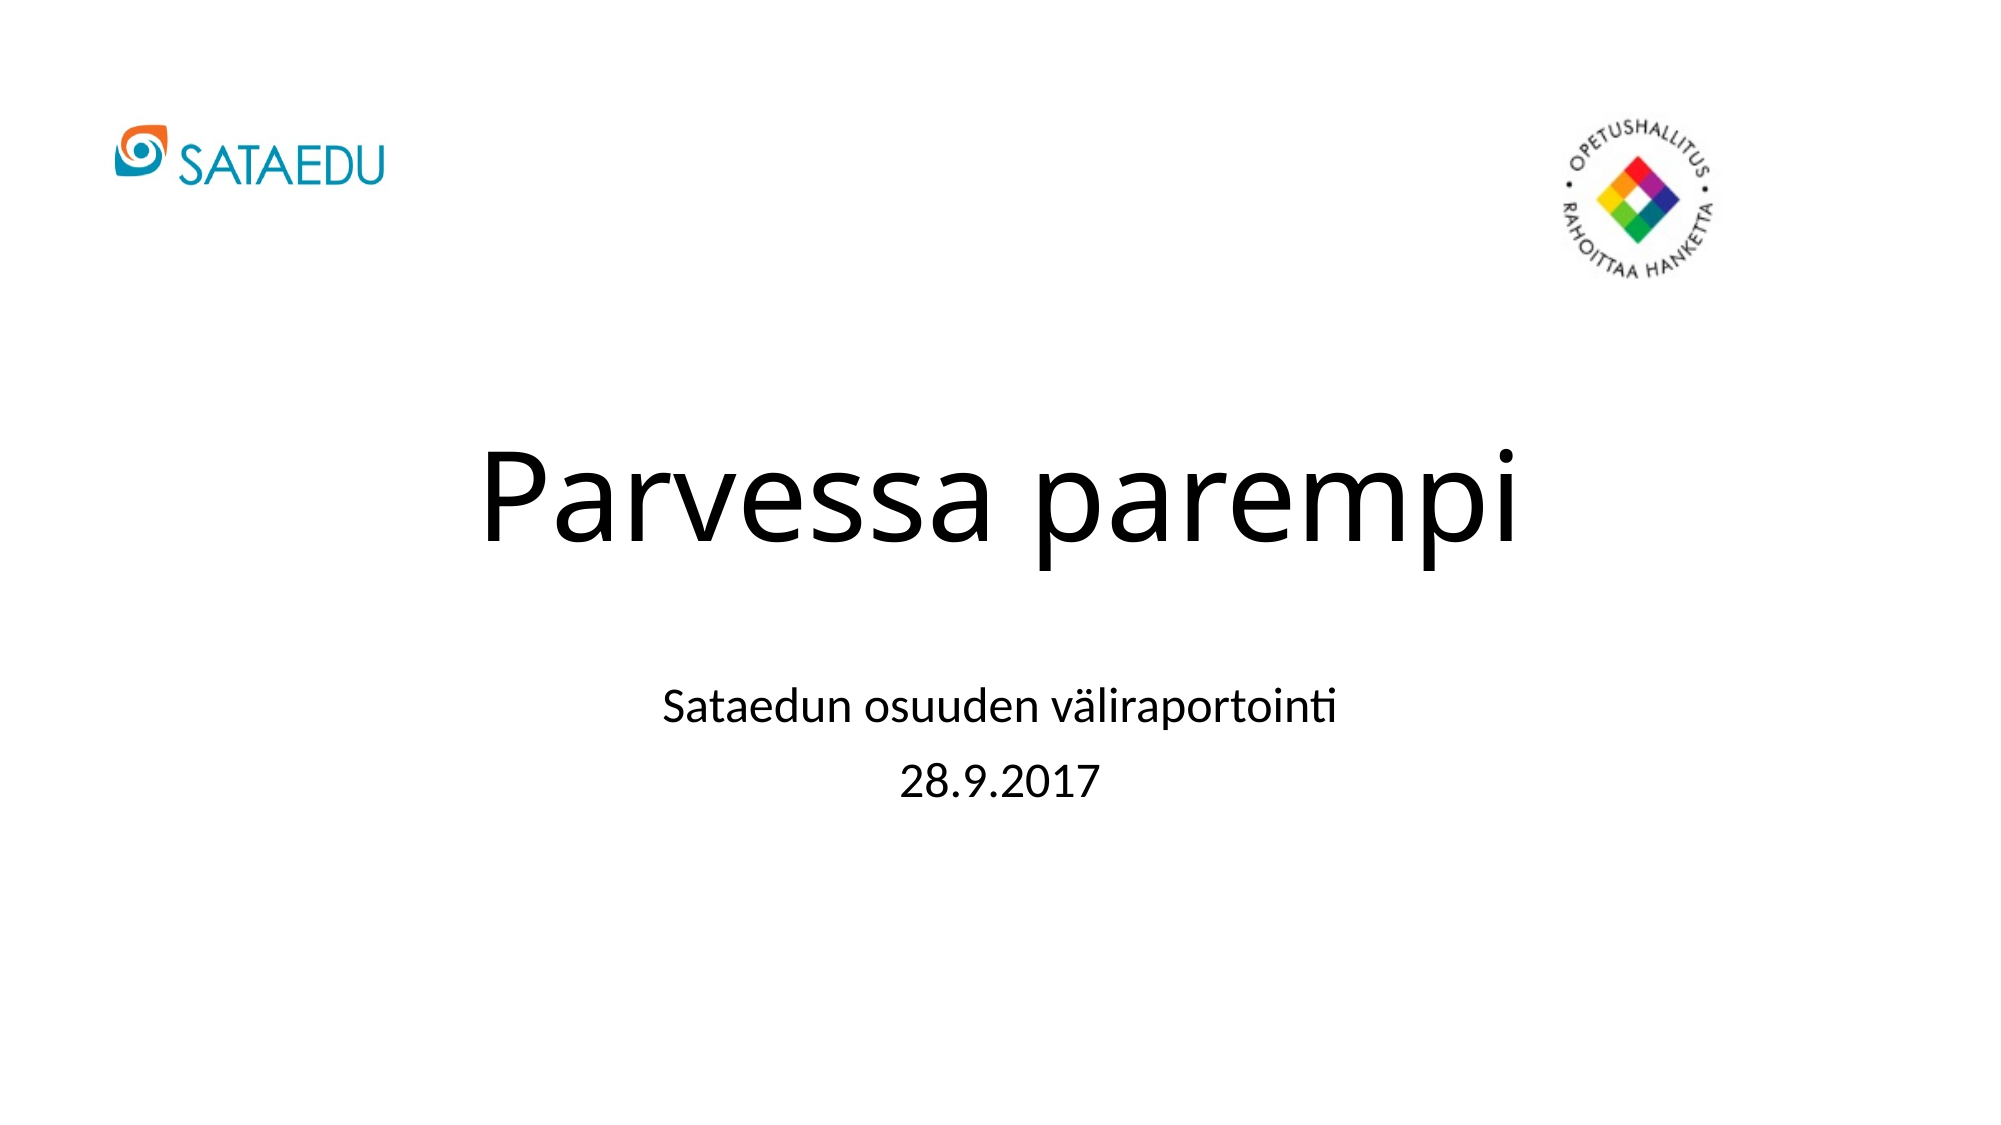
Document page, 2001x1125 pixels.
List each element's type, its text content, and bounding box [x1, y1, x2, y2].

subtitle Sataedun osuuden väliraportointi 28.9.2017 [249, 590, 1750, 863]
title Parvessa parempi [249, 184, 1750, 576]
picture [93, 103, 407, 207]
picture [1549, 98, 1731, 298]
